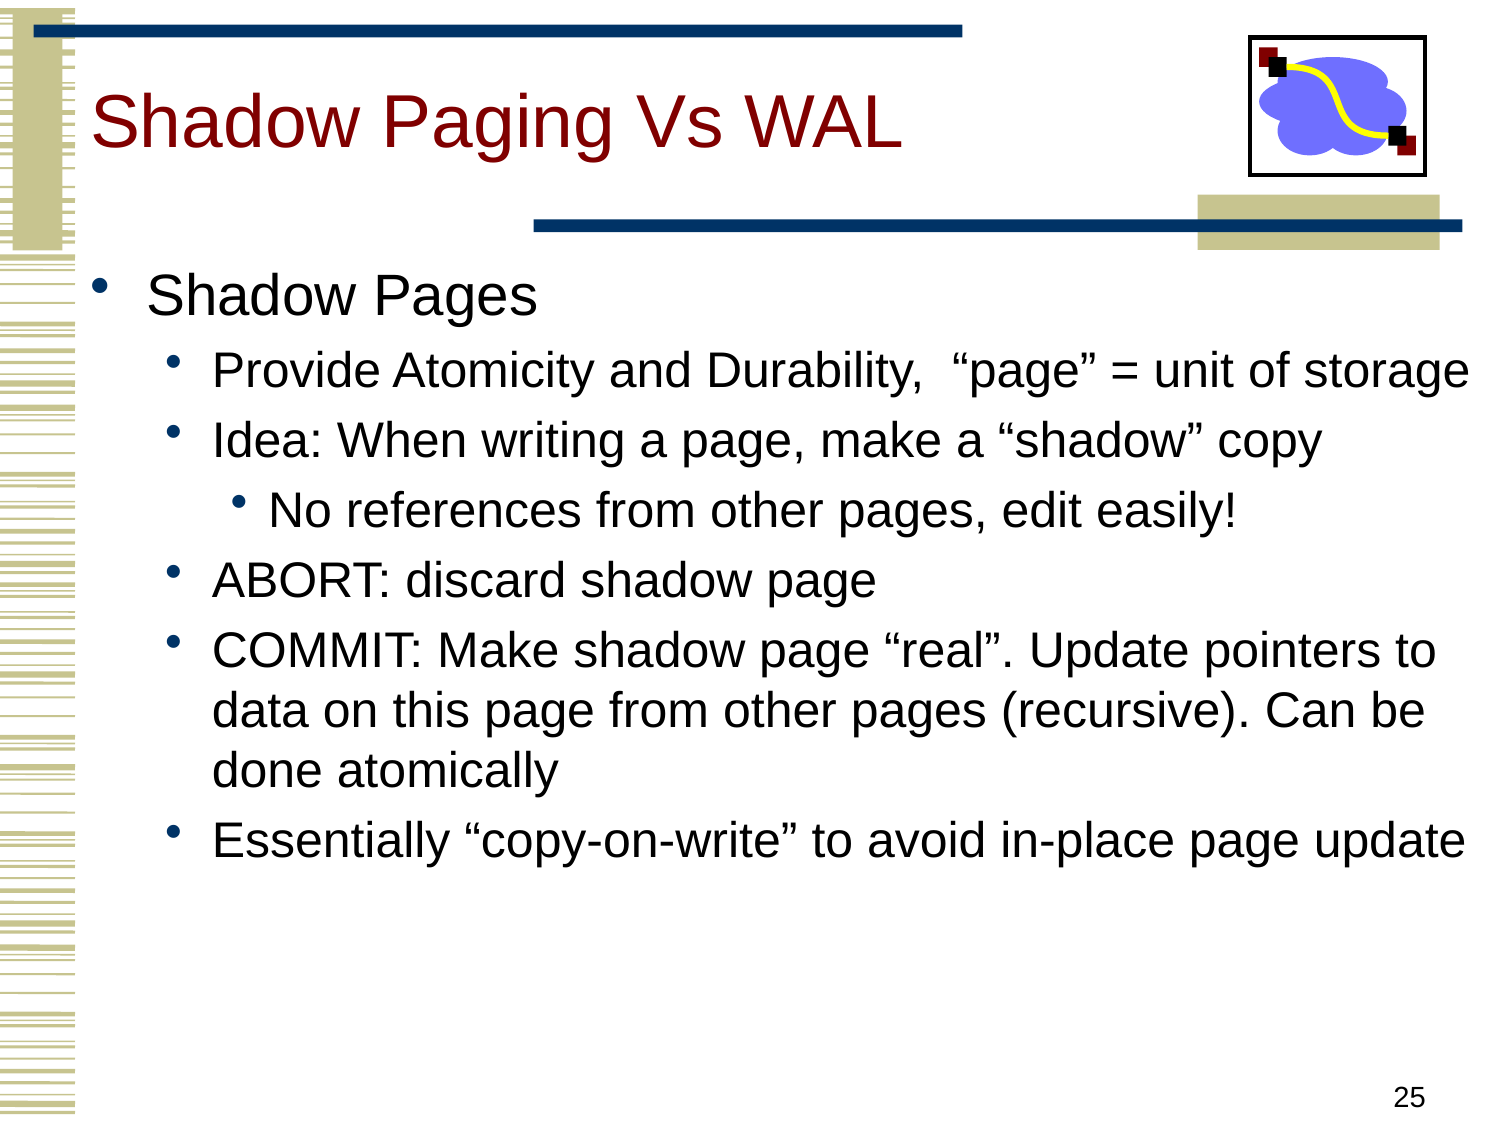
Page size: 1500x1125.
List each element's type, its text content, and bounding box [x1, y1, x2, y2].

slide_number 25 [1080, 1045, 1442, 1122]
title Shadow Paging Vs WAL [75, 24, 1250, 225]
list Shadow Pages Provide Atomicity and Durability, “page” = unit of storage Idea: When writing a page, make a “shadow” copy No references from other pages, edit easily! ABORT: discard shadow page COMMIT: Make shadow page “real”. Update pointers to data on this page from other pages (recursive). Can be done atomically Essentially “copy-on-write” to avoid in-place page update [75, 249, 1500, 1025]
